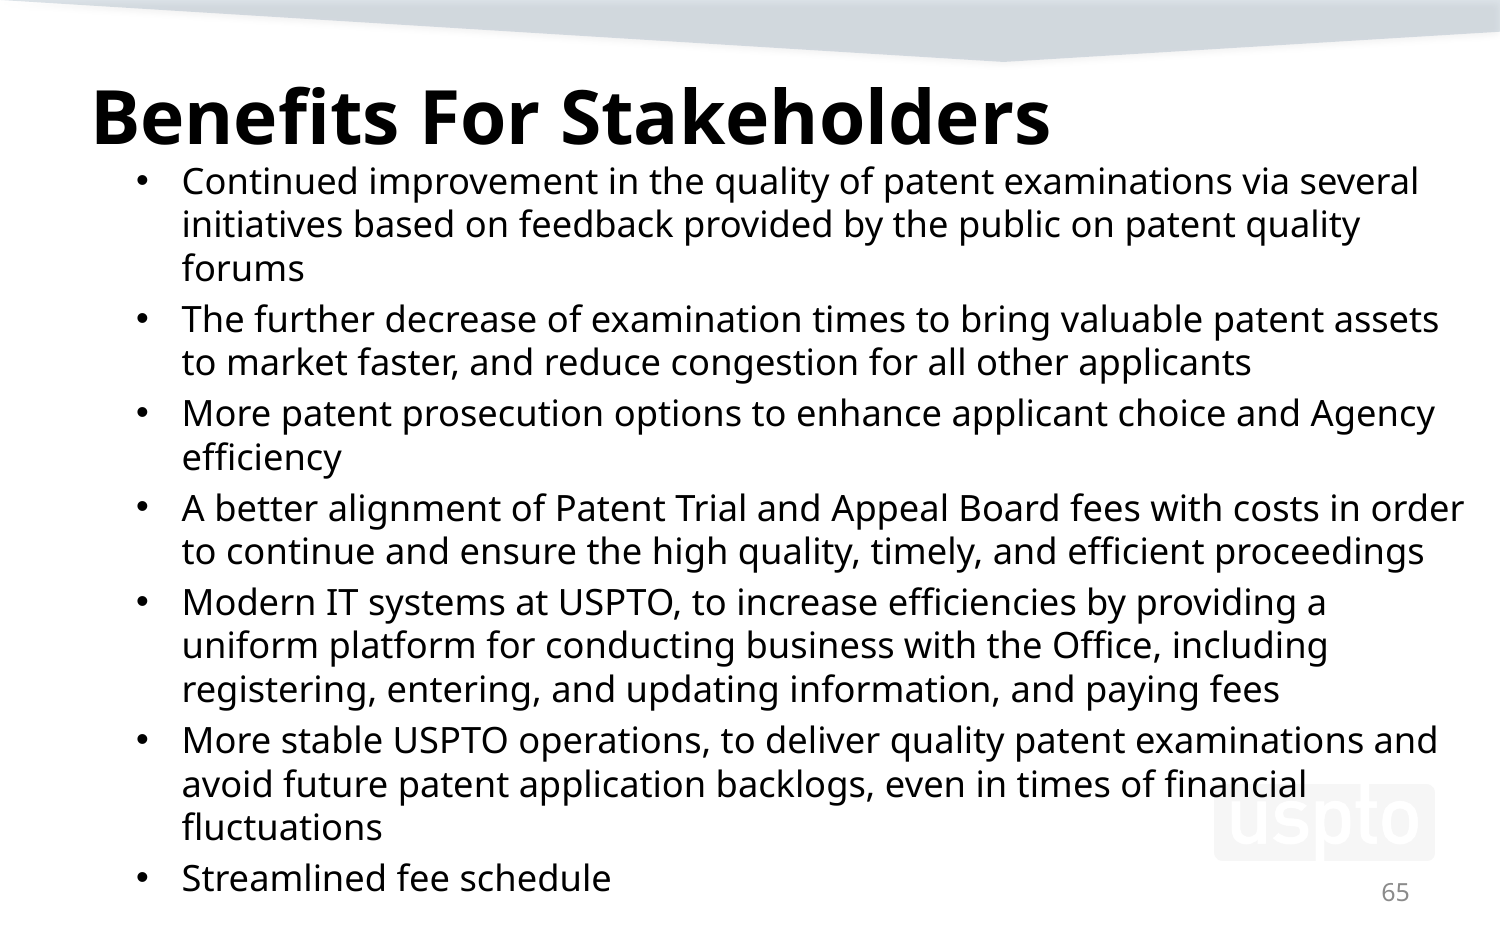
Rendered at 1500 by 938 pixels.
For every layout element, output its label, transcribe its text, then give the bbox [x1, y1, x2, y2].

slide_number 65 [1074, 868, 1425, 919]
list Continued improvement in the quality of patent examinations via several initiatives based on feedback provided by the public on patent quality forums The further decrease of examination times to bring valuable patent assets to market faster, and reduce congestion for all other applicants More patent prosecution options to enhance applicant choice and Agency efficiency A better alignment of Patent Trial and Appeal Board fees with costs in order to continue and ensure the high quality, timely, and efficient proceedings Modern IT systems at USPTO, to increase efficiencies by providing a uniform platform for conducting business with the Office, including registering, entering, and updating information, and paying fees More stable USPTO operations, to deliver quality patent examinations and avoid future patent application backlogs, even in times of financial fluctuations Streamlined fee schedule [48, 104, 1483, 938]
title Benefits For Stakeholders [75, 62, 1425, 104]
